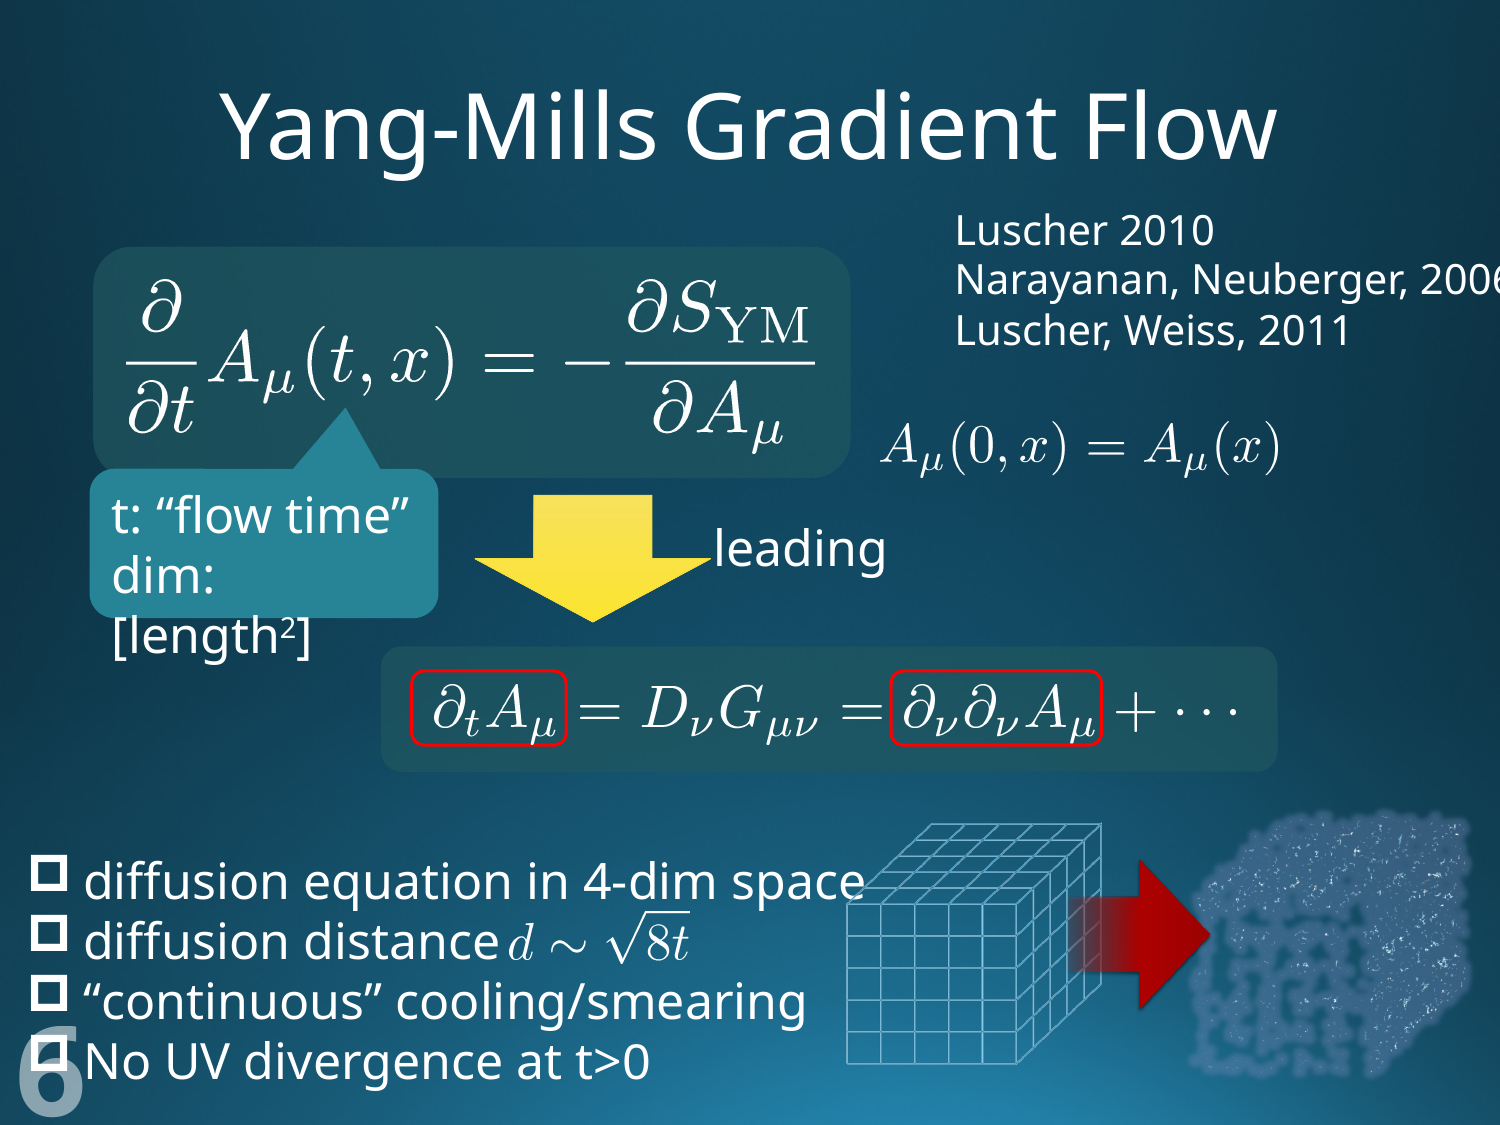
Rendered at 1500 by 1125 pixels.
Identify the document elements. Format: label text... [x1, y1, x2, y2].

title Yang-Mills Gradient Flow [103, 21, 1397, 240]
text_box t: “flow time” dim:[length2] [88, 454, 440, 620]
text_box [410, 669, 568, 747]
text_box [890, 669, 1103, 685]
picture [509, 911, 690, 964]
text_box [92, 245, 852, 480]
text_box leading [698, 508, 903, 584]
text_box diffusion equation in 4-dim space diffusion distance “continuous” cooling/smearing No UV divergence at t>0 [12, 841, 882, 1097]
text_box Luscher 2010 Narayanan, Neuberger, 2006 Luscher, Weiss, 2011 [939, 195, 1500, 361]
text_box [379, 645, 1279, 773]
text_box [474, 494, 712, 623]
slide_number 6 [0, 1046, 338, 1107]
picture [0, 0, 1500, 1125]
